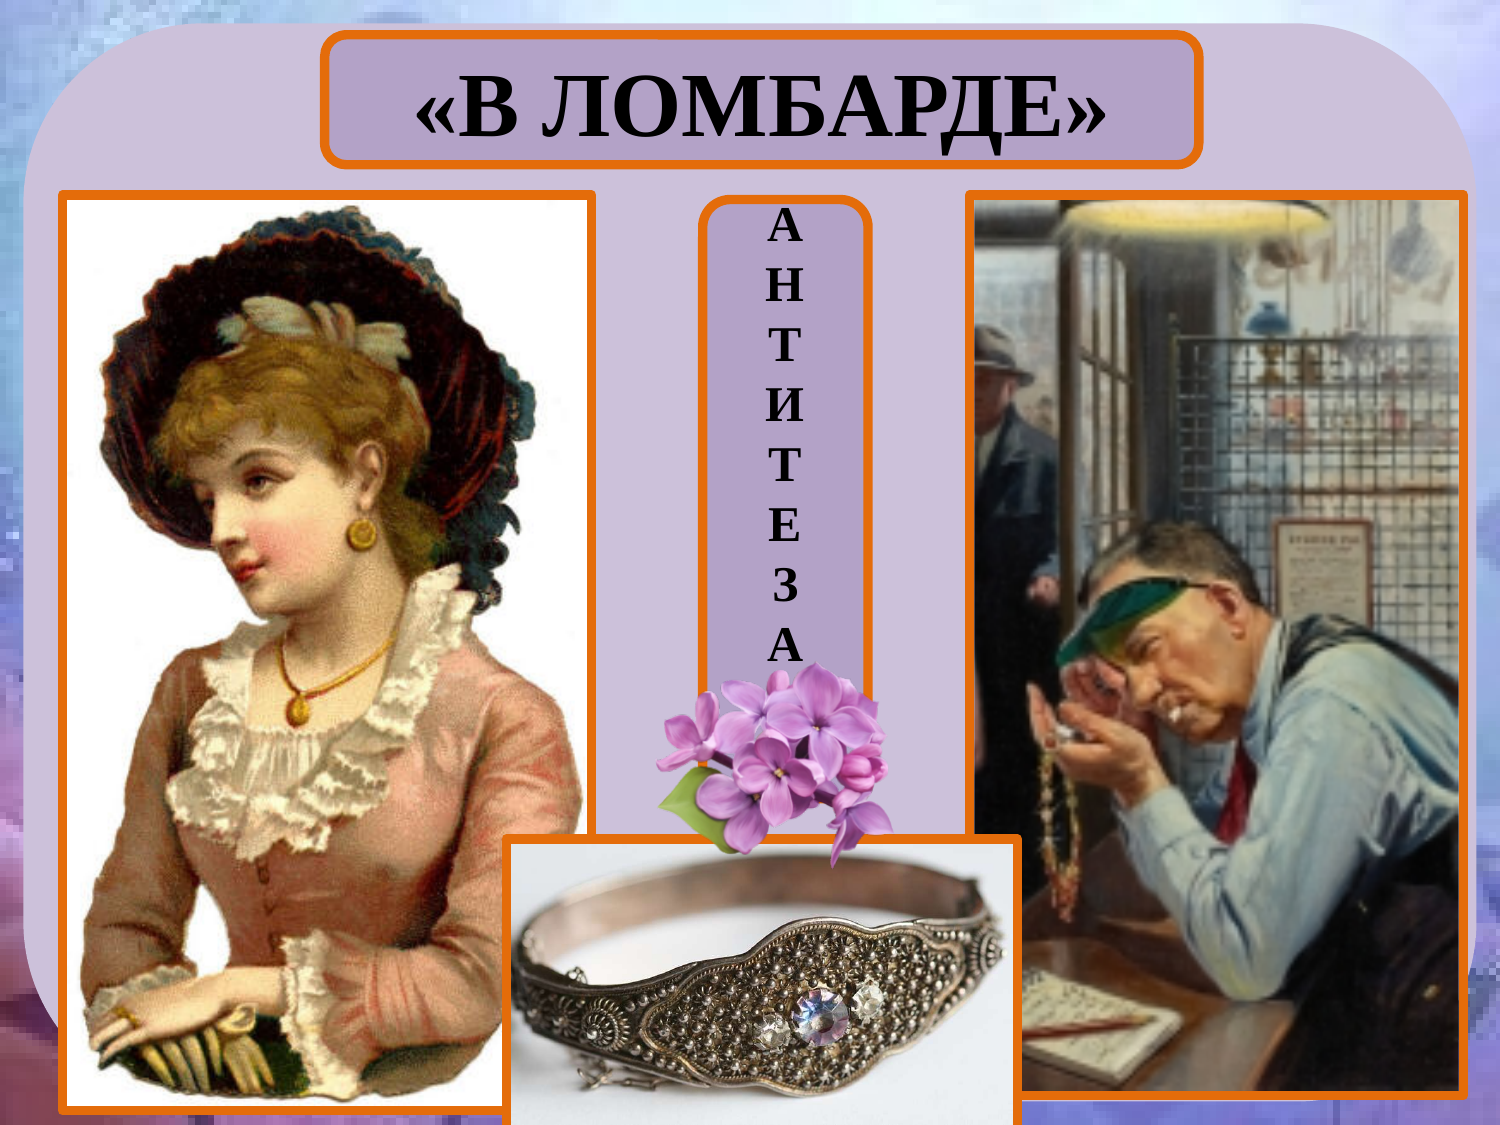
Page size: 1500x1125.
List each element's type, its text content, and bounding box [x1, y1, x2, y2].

text_box А Н Т И Т Е З А [700, 197, 871, 659]
picture [0, 0, 1500, 1125]
text_box «В ЛОМБАРДЕ» [322, 32, 1201, 167]
picture [66, 199, 1459, 1125]
